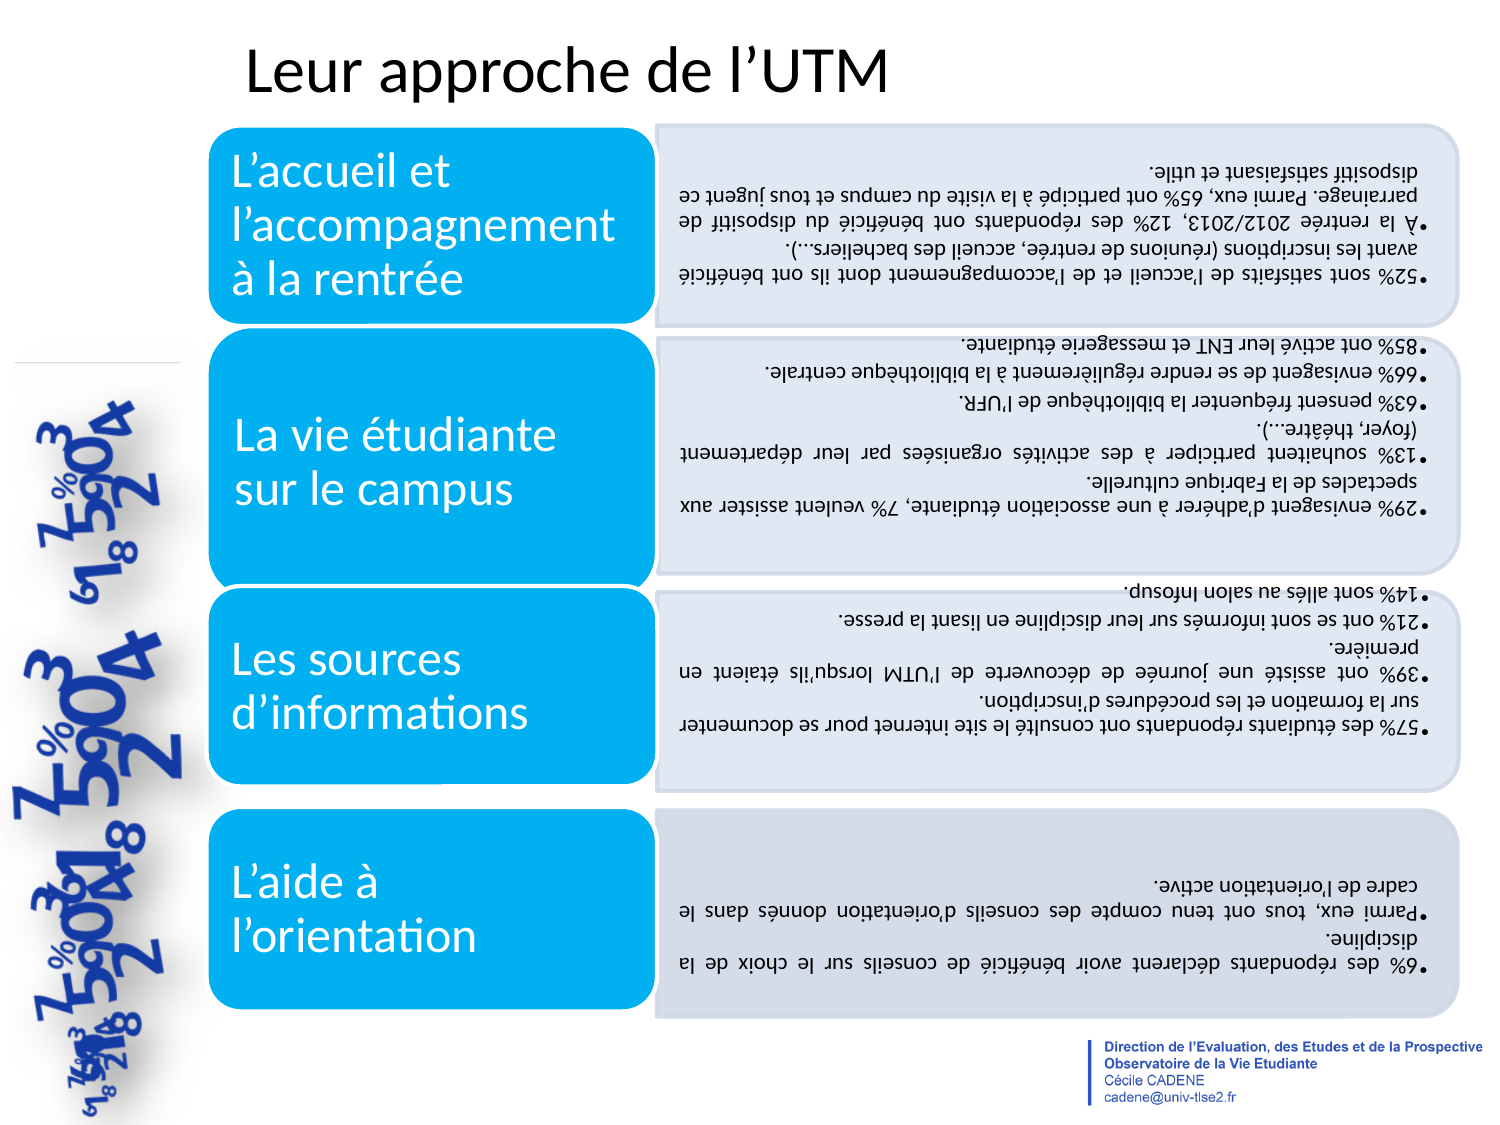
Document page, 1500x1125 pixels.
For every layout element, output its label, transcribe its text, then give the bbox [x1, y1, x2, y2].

picture [1080, 1039, 1483, 1107]
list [206, 125, 1459, 1036]
picture [11, 361, 184, 1118]
text_box Leur approche de l’UTM [230, 19, 1461, 114]
